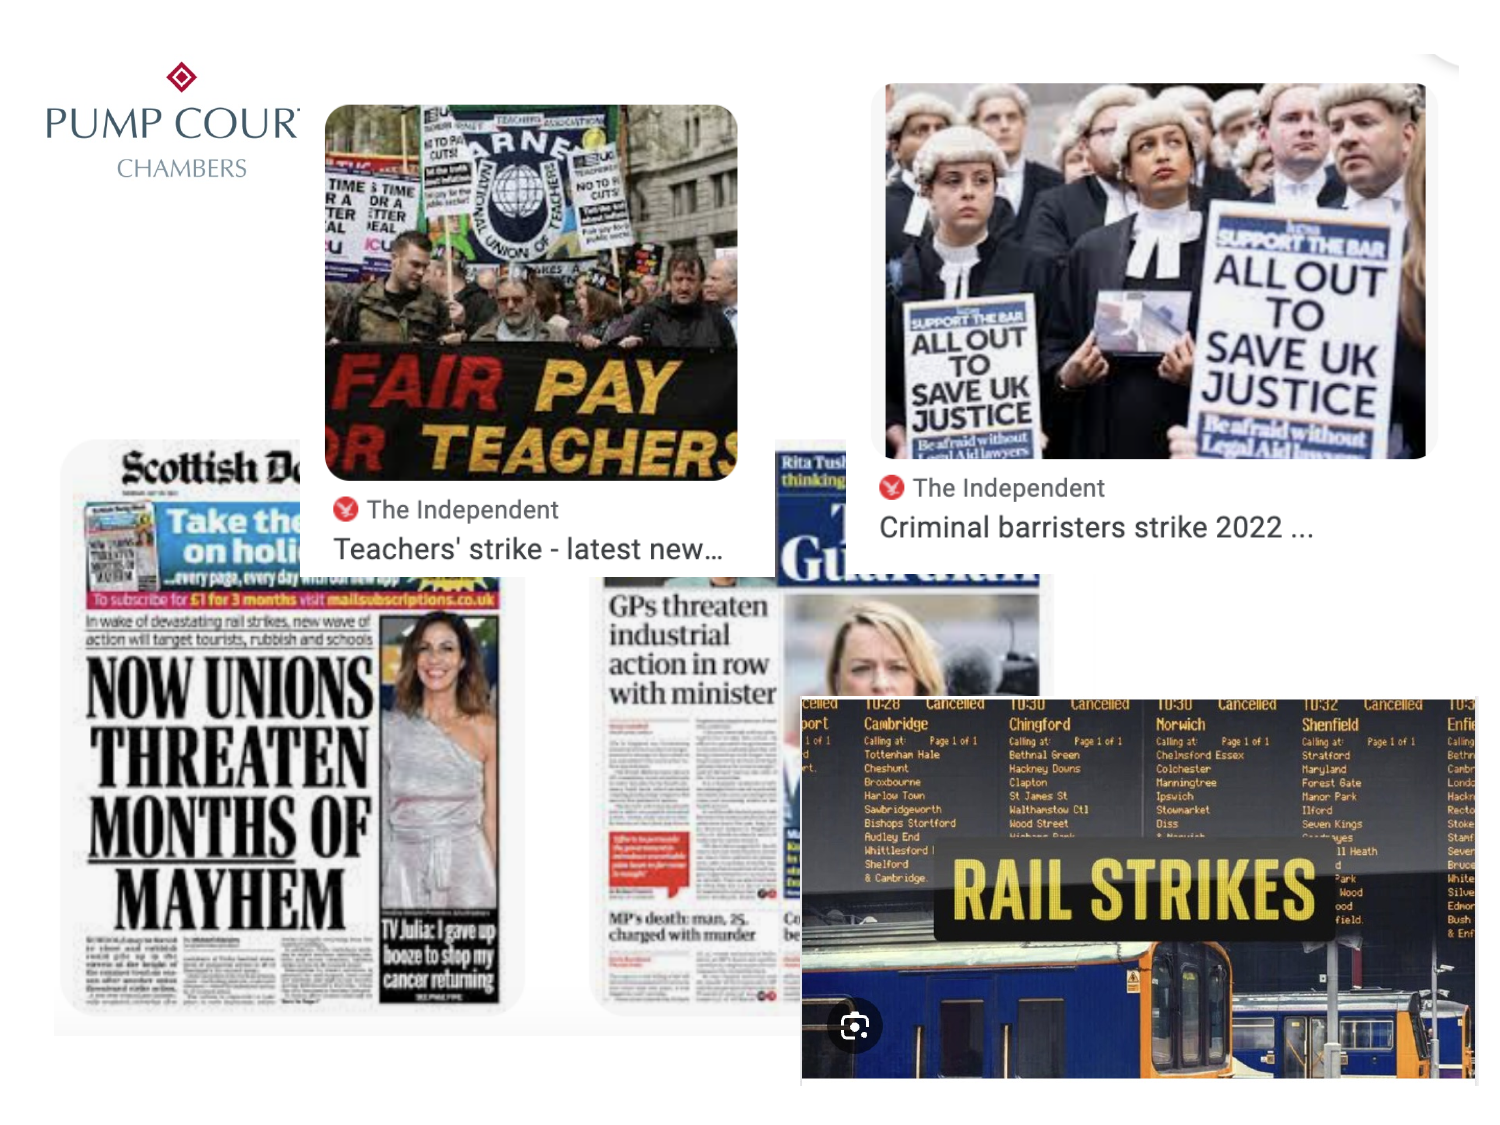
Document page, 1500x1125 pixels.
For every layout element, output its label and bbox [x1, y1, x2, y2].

picture [40, 54, 1479, 1086]
